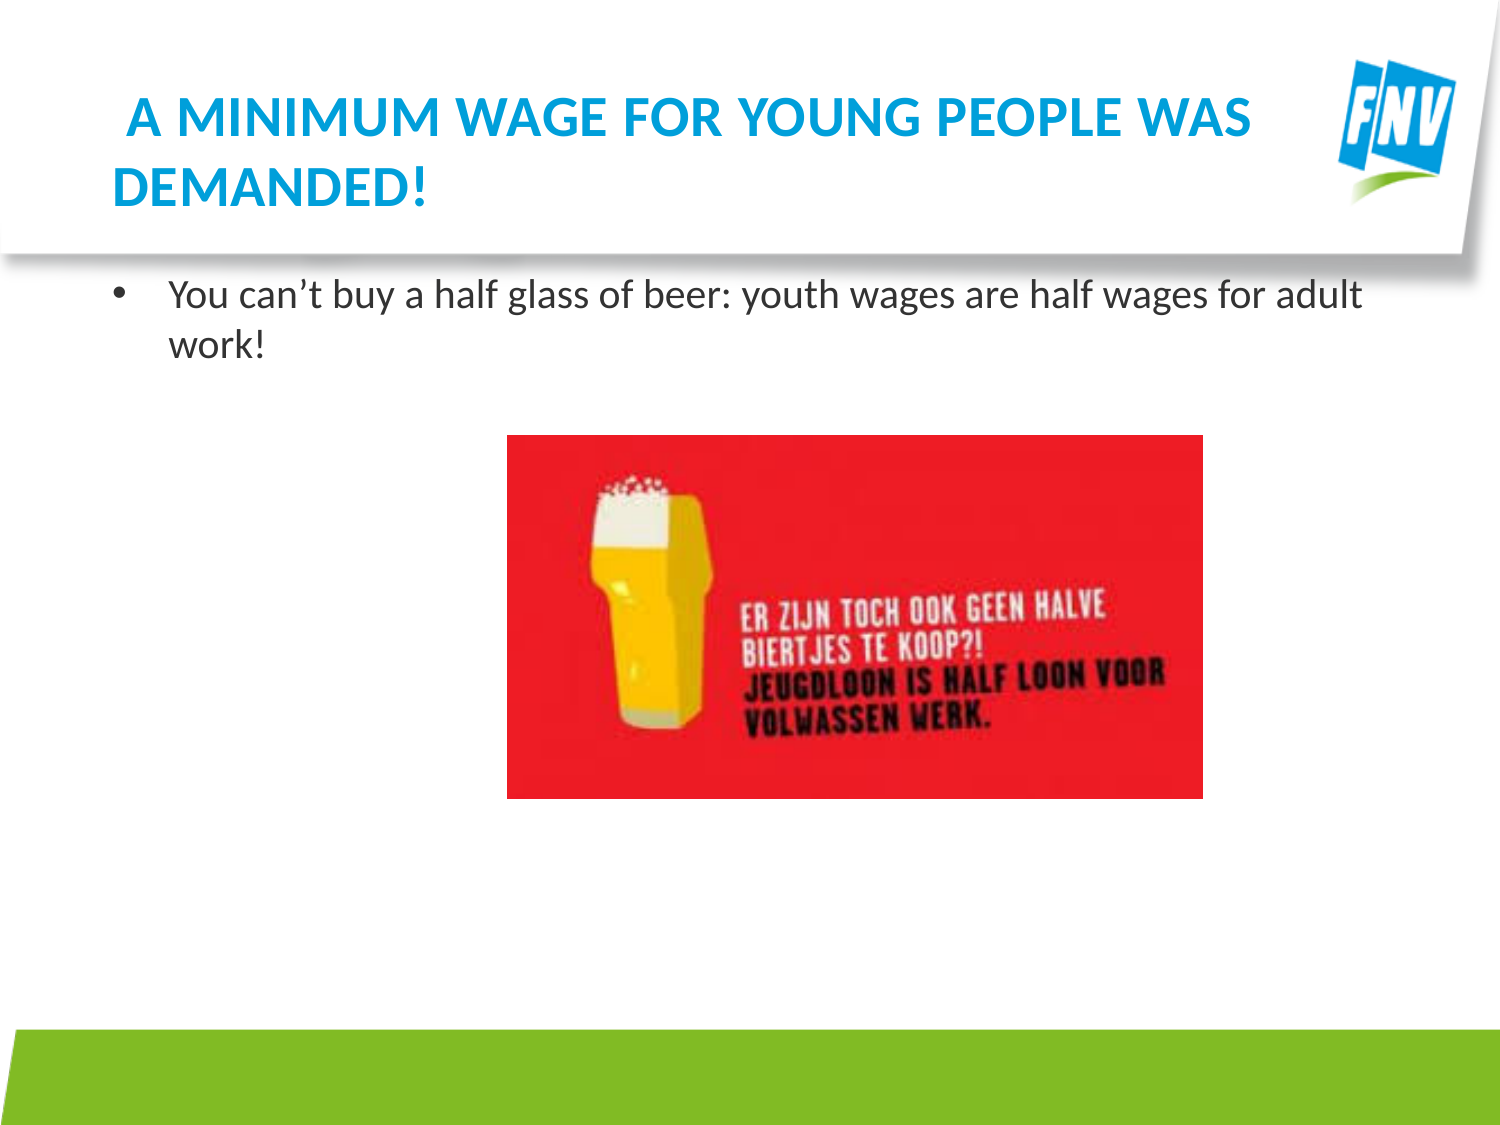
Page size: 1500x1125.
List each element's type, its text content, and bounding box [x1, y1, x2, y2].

list You can’t buy a half glass of beer: youth wages are half wages for adult work! [112, 267, 1471, 1000]
title A minimum wage for young people was demanded! [112, 78, 1282, 201]
picture [0, 0, 1500, 1125]
